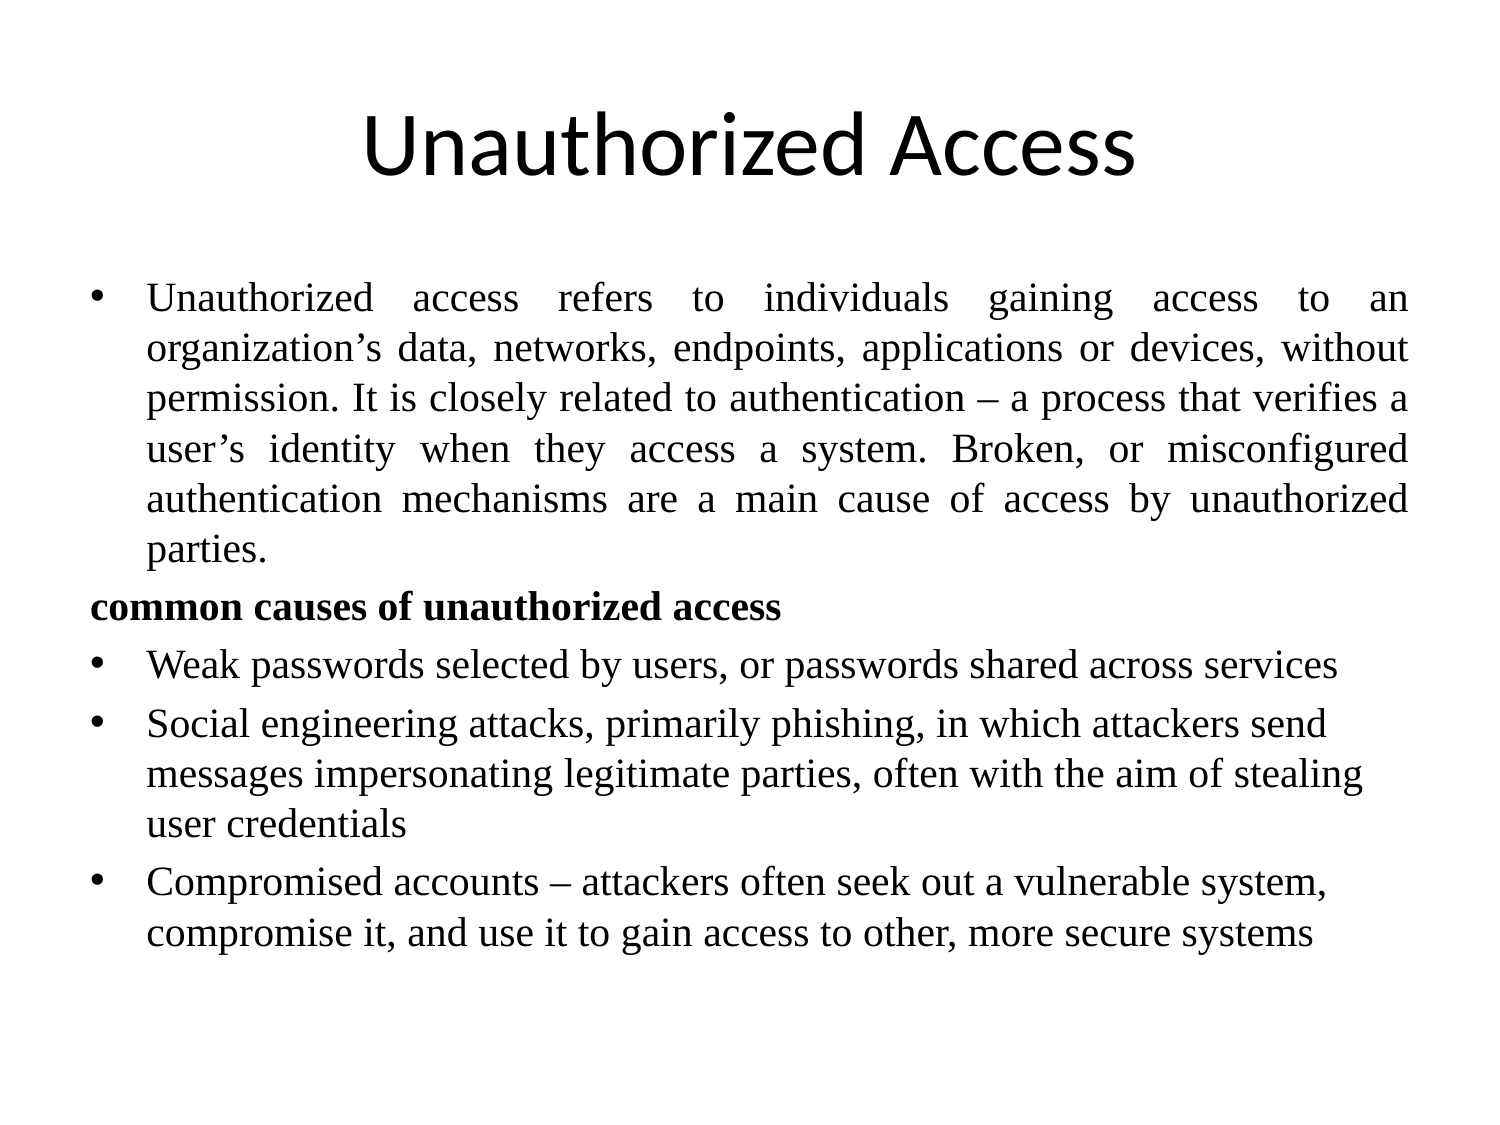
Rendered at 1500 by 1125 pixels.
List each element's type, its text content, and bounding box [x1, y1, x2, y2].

list Unauthorized access refers to individuals gaining access to an organization’s data, networks, endpoints, applications or devices, without permission. It is closely related to authentication – a process that verifies a user’s identity when they access a system. Broken, or misconfigured authentication mechanisms are a main cause of access by unauthorized parties. common causes of unauthorized access Weak passwords selected by users, or passwords shared across services Social engineering attacks, primarily phishing, in which attackers send messages impersonating legitimate parties, often with the aim of stealing user credentials Compromised accounts – attackers often seek out a vulnerable system, compromise it, and use it to gain access to other, more secure systems [75, 262, 1425, 1005]
title Unauthorized Access [75, 45, 1425, 233]
